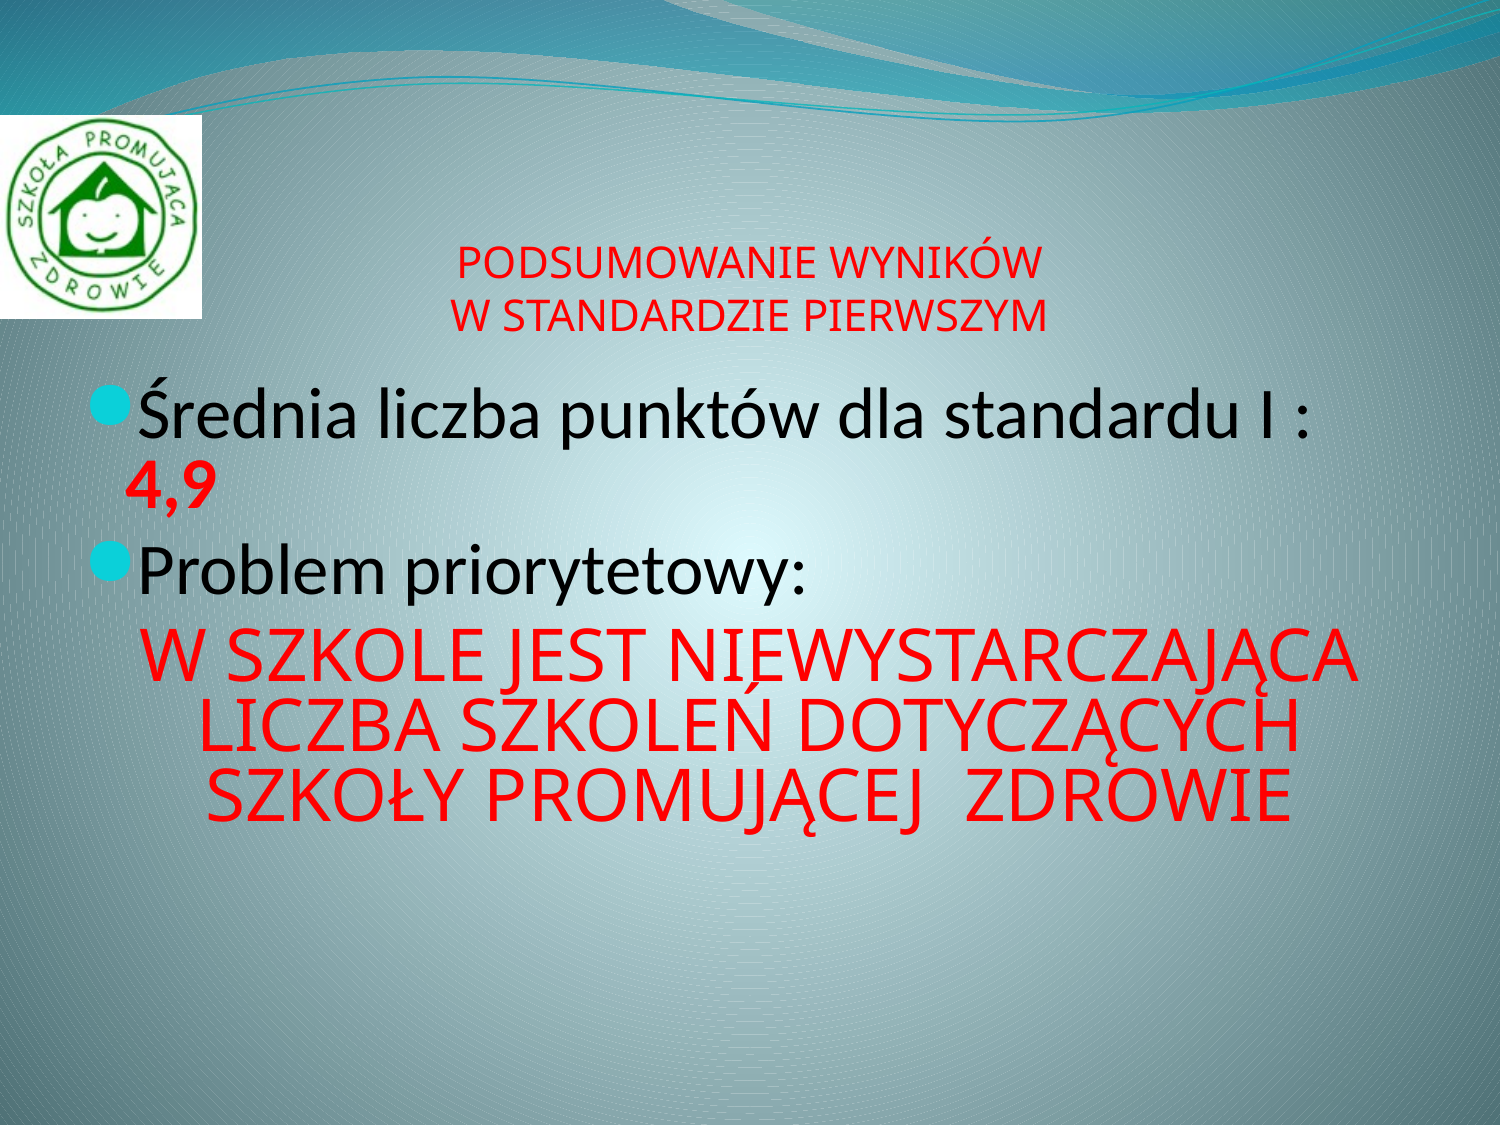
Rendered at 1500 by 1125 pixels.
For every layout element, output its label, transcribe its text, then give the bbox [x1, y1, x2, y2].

list Średnia liczba punktów dla standardu I : 4,9 Problem priorytetowy: W SZKOLE JEST NIEWYSTARCZAJĄCA LICZBA SZKOLEŃ DOTYCZĄCYCH SZKOŁY PROMUJĄCEJ ZDROWIE [74, 374, 1426, 1038]
title PODSUMOWANIE WYNIKÓW W STANDARDZIE PIERWSZYM [74, 114, 1426, 341]
picture [0, 115, 202, 319]
